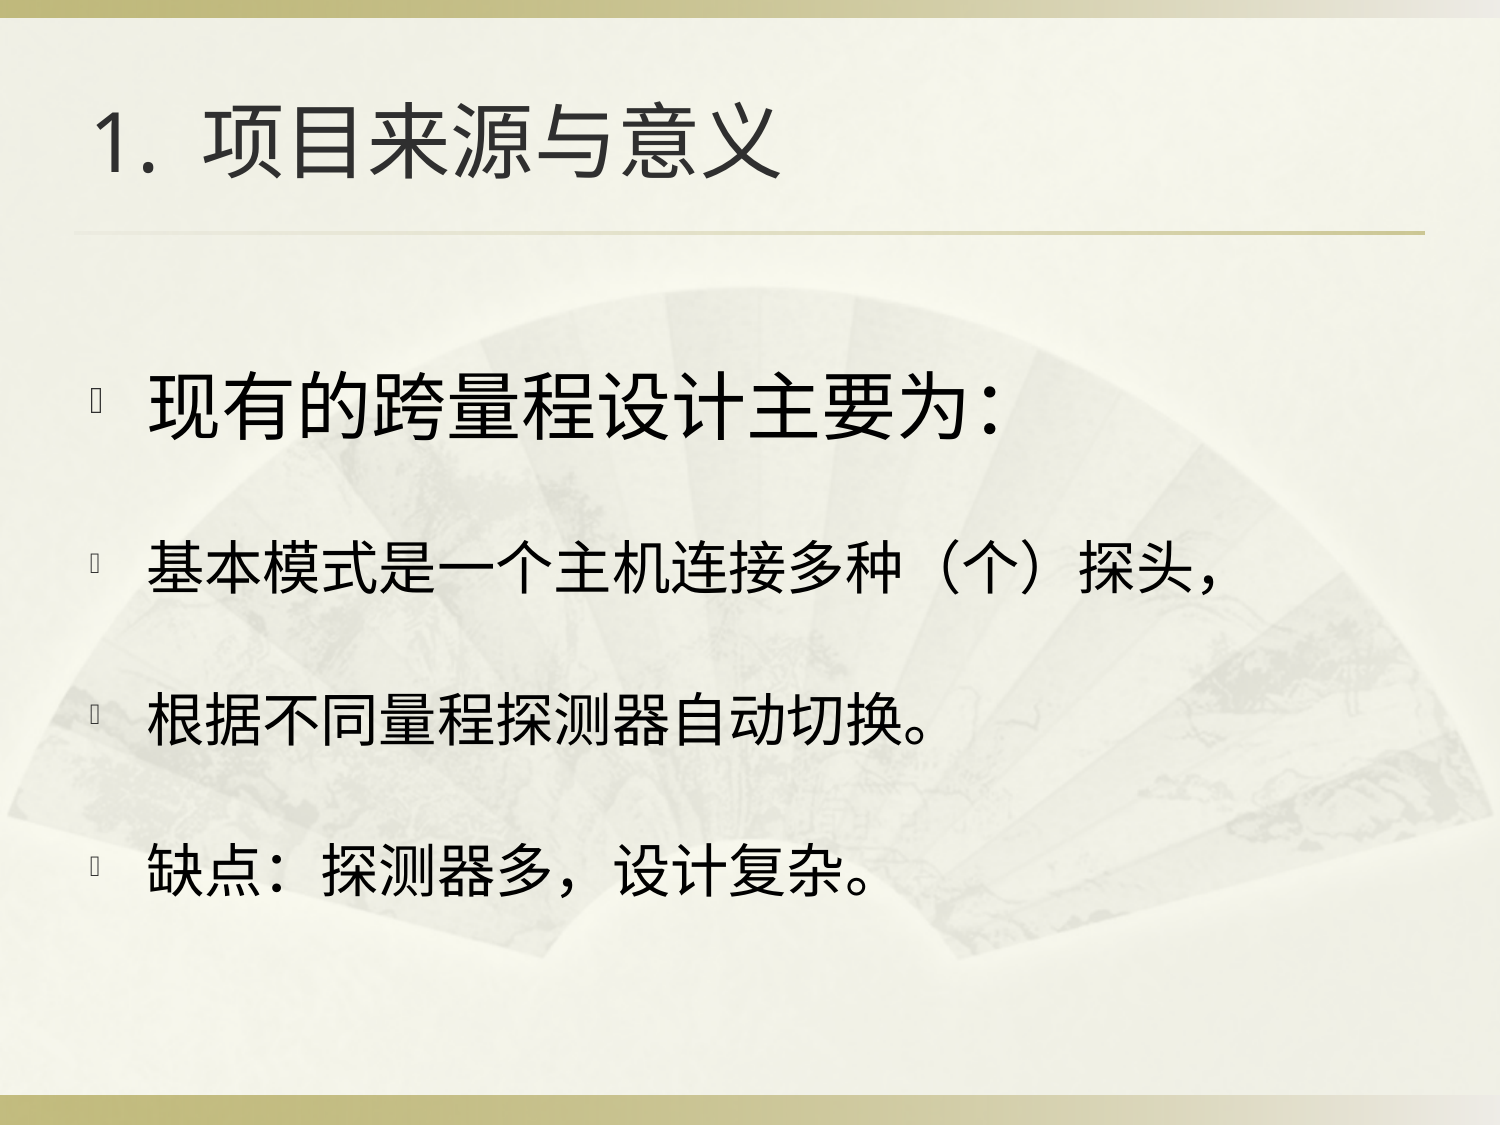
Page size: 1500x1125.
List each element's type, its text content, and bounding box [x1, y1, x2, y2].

title 1. 项目来源与意义 [75, 45, 1425, 233]
list 现有的跨量程设计主要为： 基本模式是一个主机连接多种（个）探头， 根据不同量程探测器自动切换。 缺点：探测器多，设计复杂。 [75, 262, 1425, 1032]
